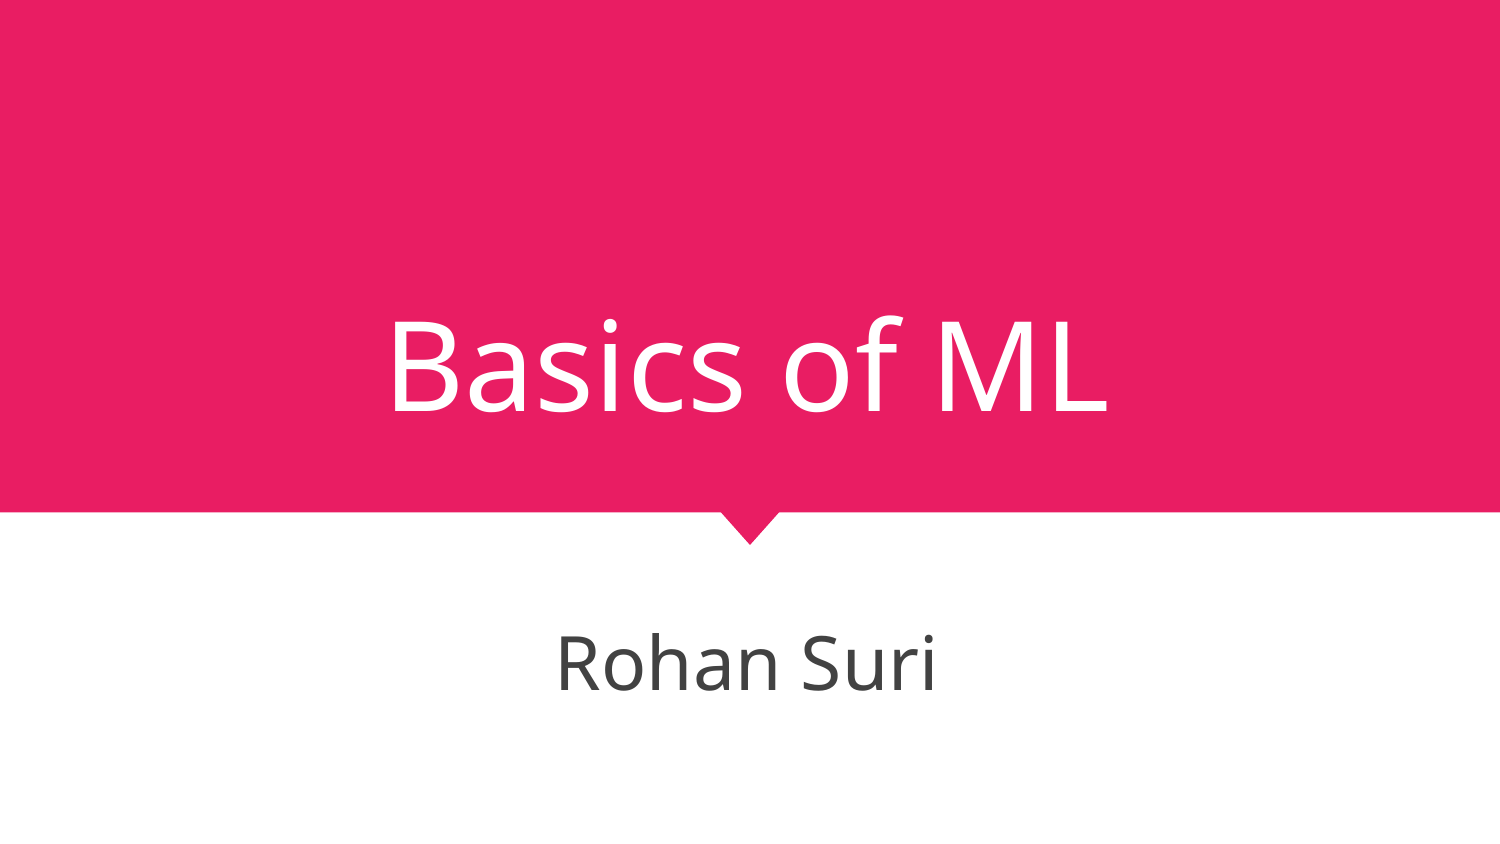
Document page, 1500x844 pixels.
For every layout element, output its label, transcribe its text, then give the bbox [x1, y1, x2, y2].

subtitle Rohan Suri [67, 557, 1427, 765]
title Basics of ML [67, 105, 1427, 452]
